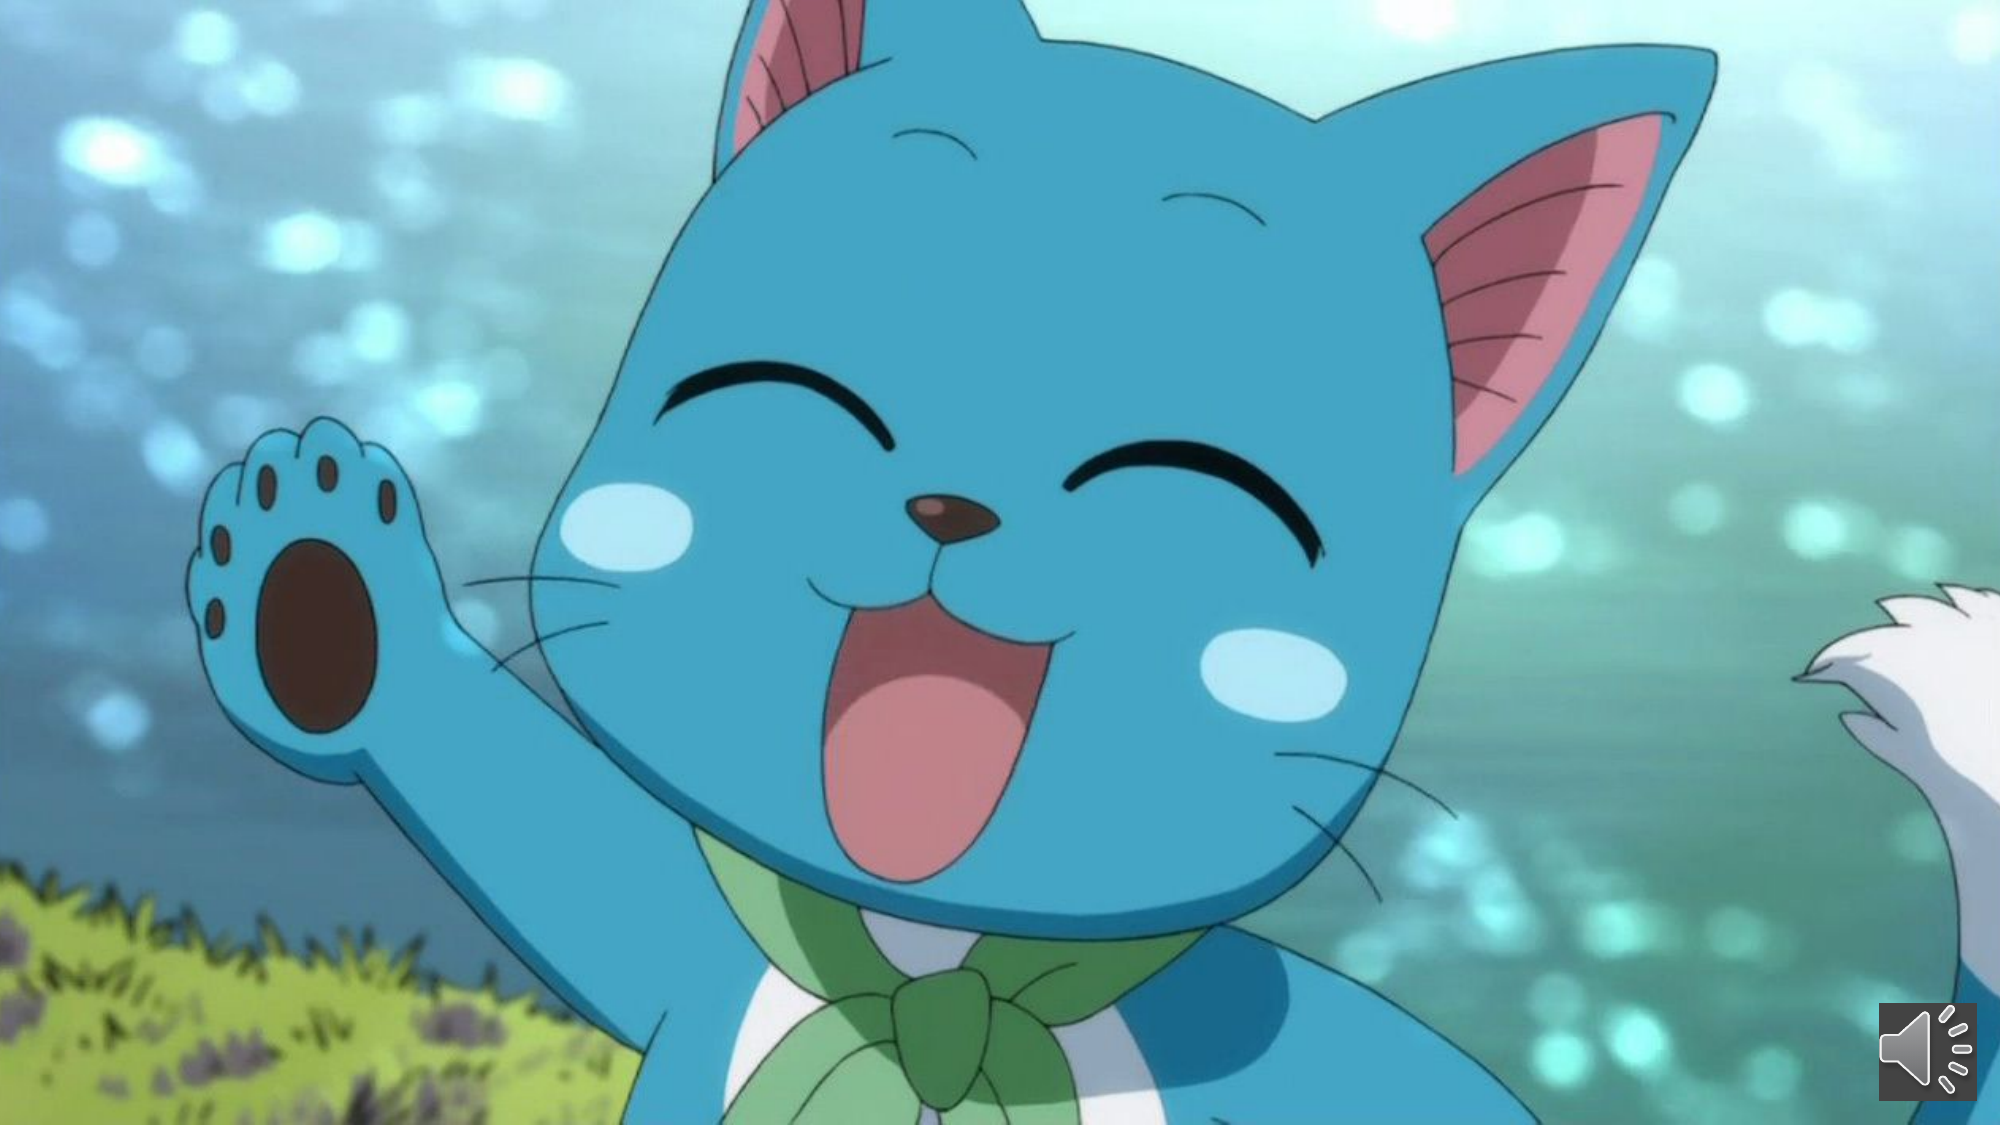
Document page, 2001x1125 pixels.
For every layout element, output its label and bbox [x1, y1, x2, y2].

list [1878, 1002, 1979, 1103]
picture [0, 0, 2000, 1125]
